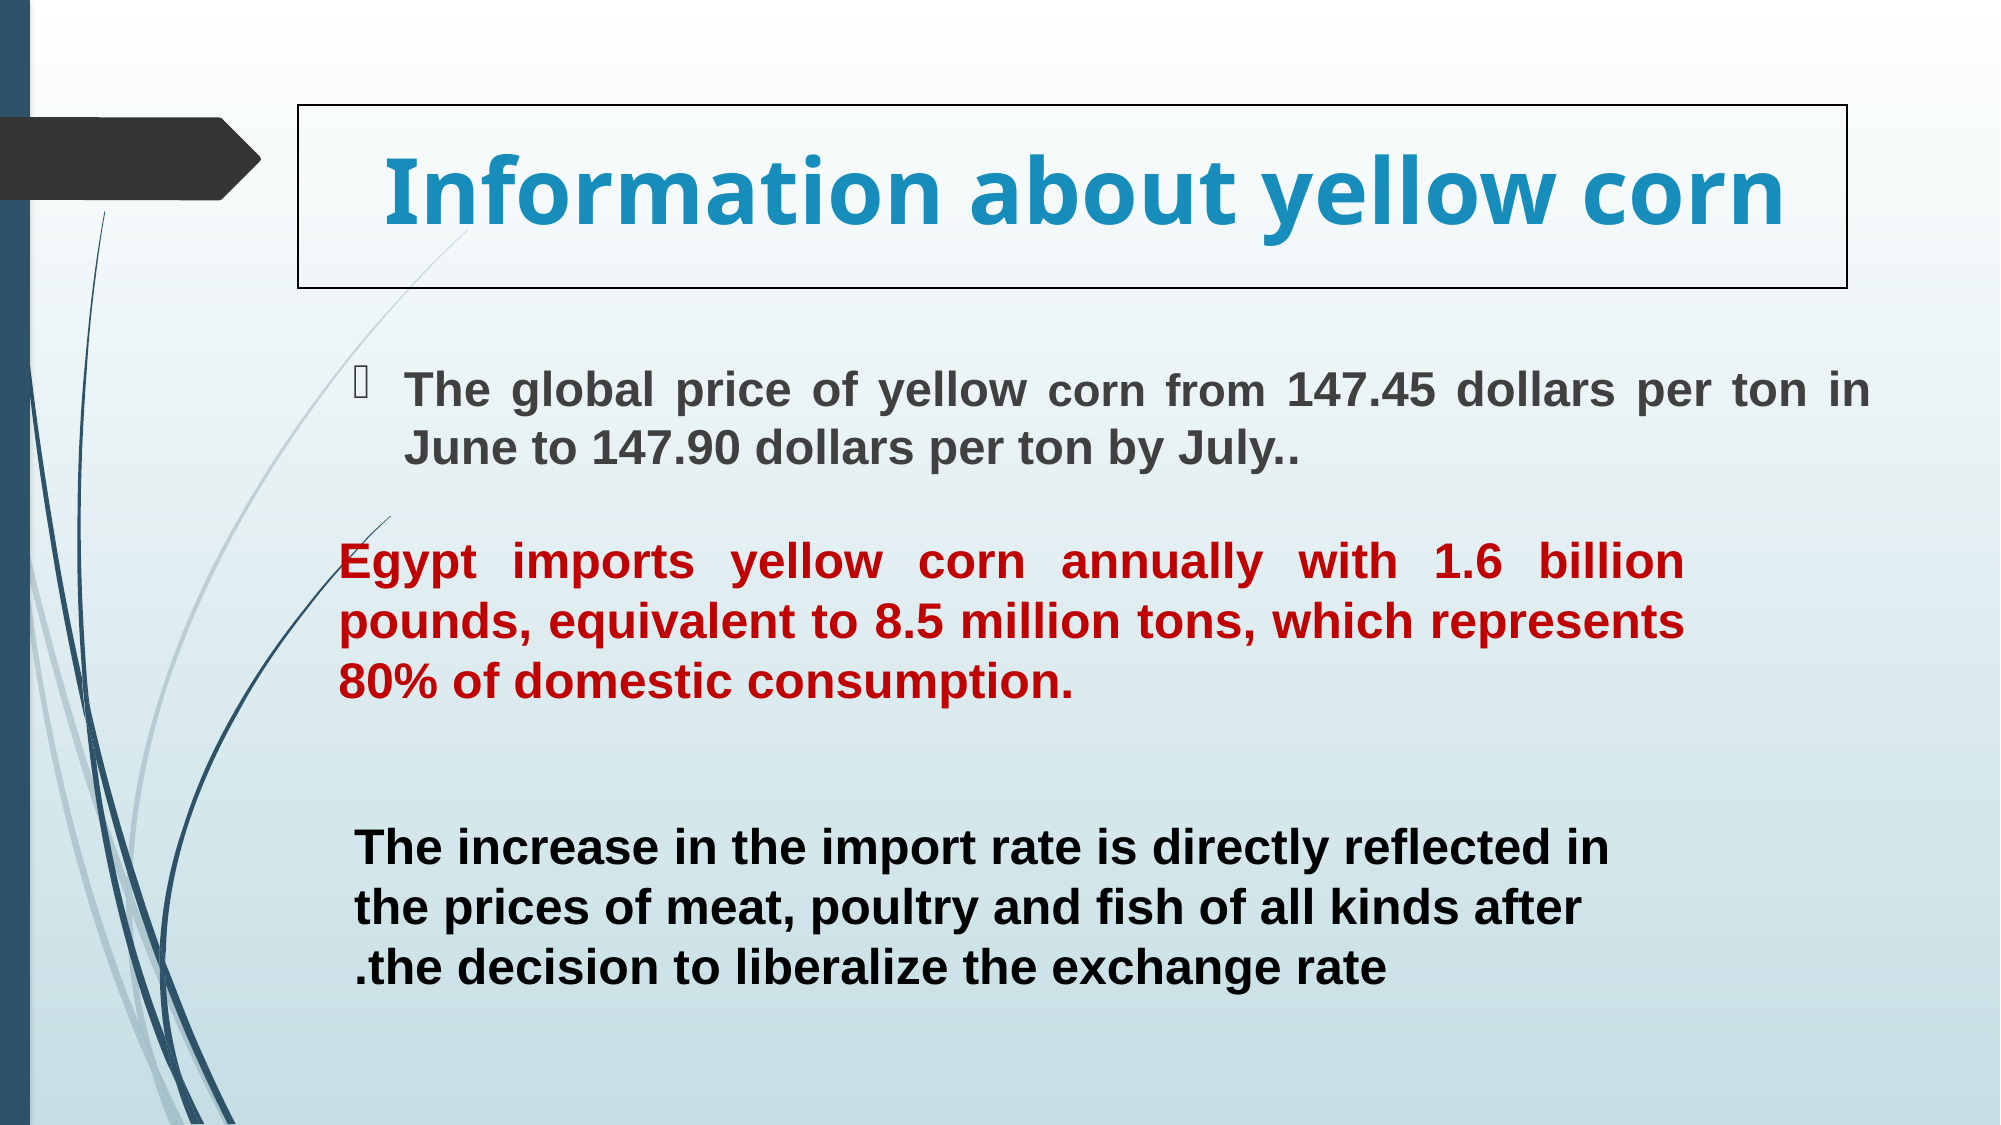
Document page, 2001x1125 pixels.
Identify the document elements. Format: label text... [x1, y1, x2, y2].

table_header [299, 106, 1846, 287]
text_box Egypt imports yellow corn annually with 1.6 billion pounds, equivalent to 8.5 million tons, which represents 80% of domestic consumption. [323, 520, 1702, 716]
text_box The increase in the import rate is directly reflected in the prices of meat, poultry and fish of all kinds after the decision to liberalize the exchange rate. [339, 807, 1667, 1003]
list The global price of yellow corn from 147.45 dollars per ton in June to 147.90 dollars per ton by July.. [337, 350, 1888, 483]
